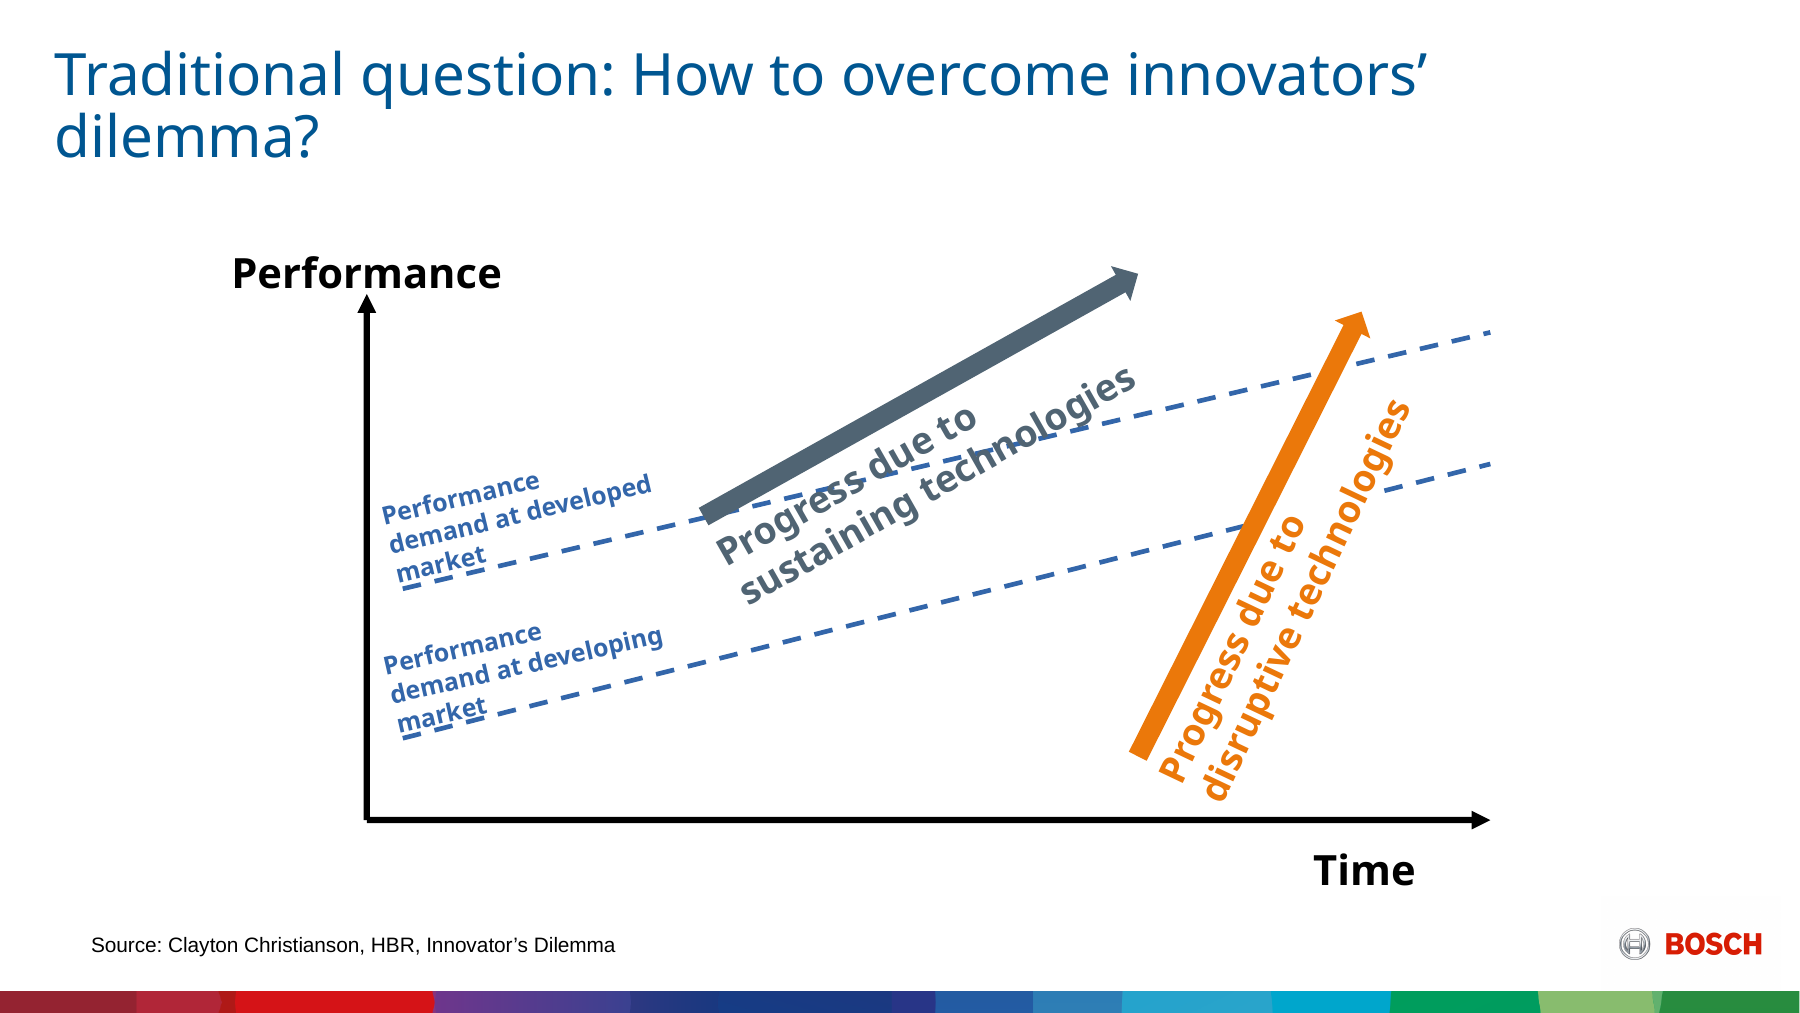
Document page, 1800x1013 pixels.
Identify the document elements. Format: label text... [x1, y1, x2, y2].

picture [1390, 991, 1800, 1013]
text_box Performance [231, 246, 503, 297]
text_box Source: Clayton Christianson, HBR, Innovator’s Dilemma [91, 931, 616, 957]
picture [0, 991, 1272, 1013]
text_box Progress due to disruptive technologies [1147, 373, 1419, 809]
text_box [1128, 311, 1371, 761]
title Traditional question: How to overcome innovators’ dilemma? [54, 42, 1528, 170]
text_box [698, 266, 1139, 526]
text_box [360, 297, 373, 819]
text_box Time [1313, 844, 1420, 895]
text_box [366, 813, 1491, 827]
text_box Performance demand at developing market [380, 588, 672, 739]
text_box Progress due to sustaining technologies [707, 313, 1143, 614]
text_box Performance demand at developed market [378, 437, 662, 589]
